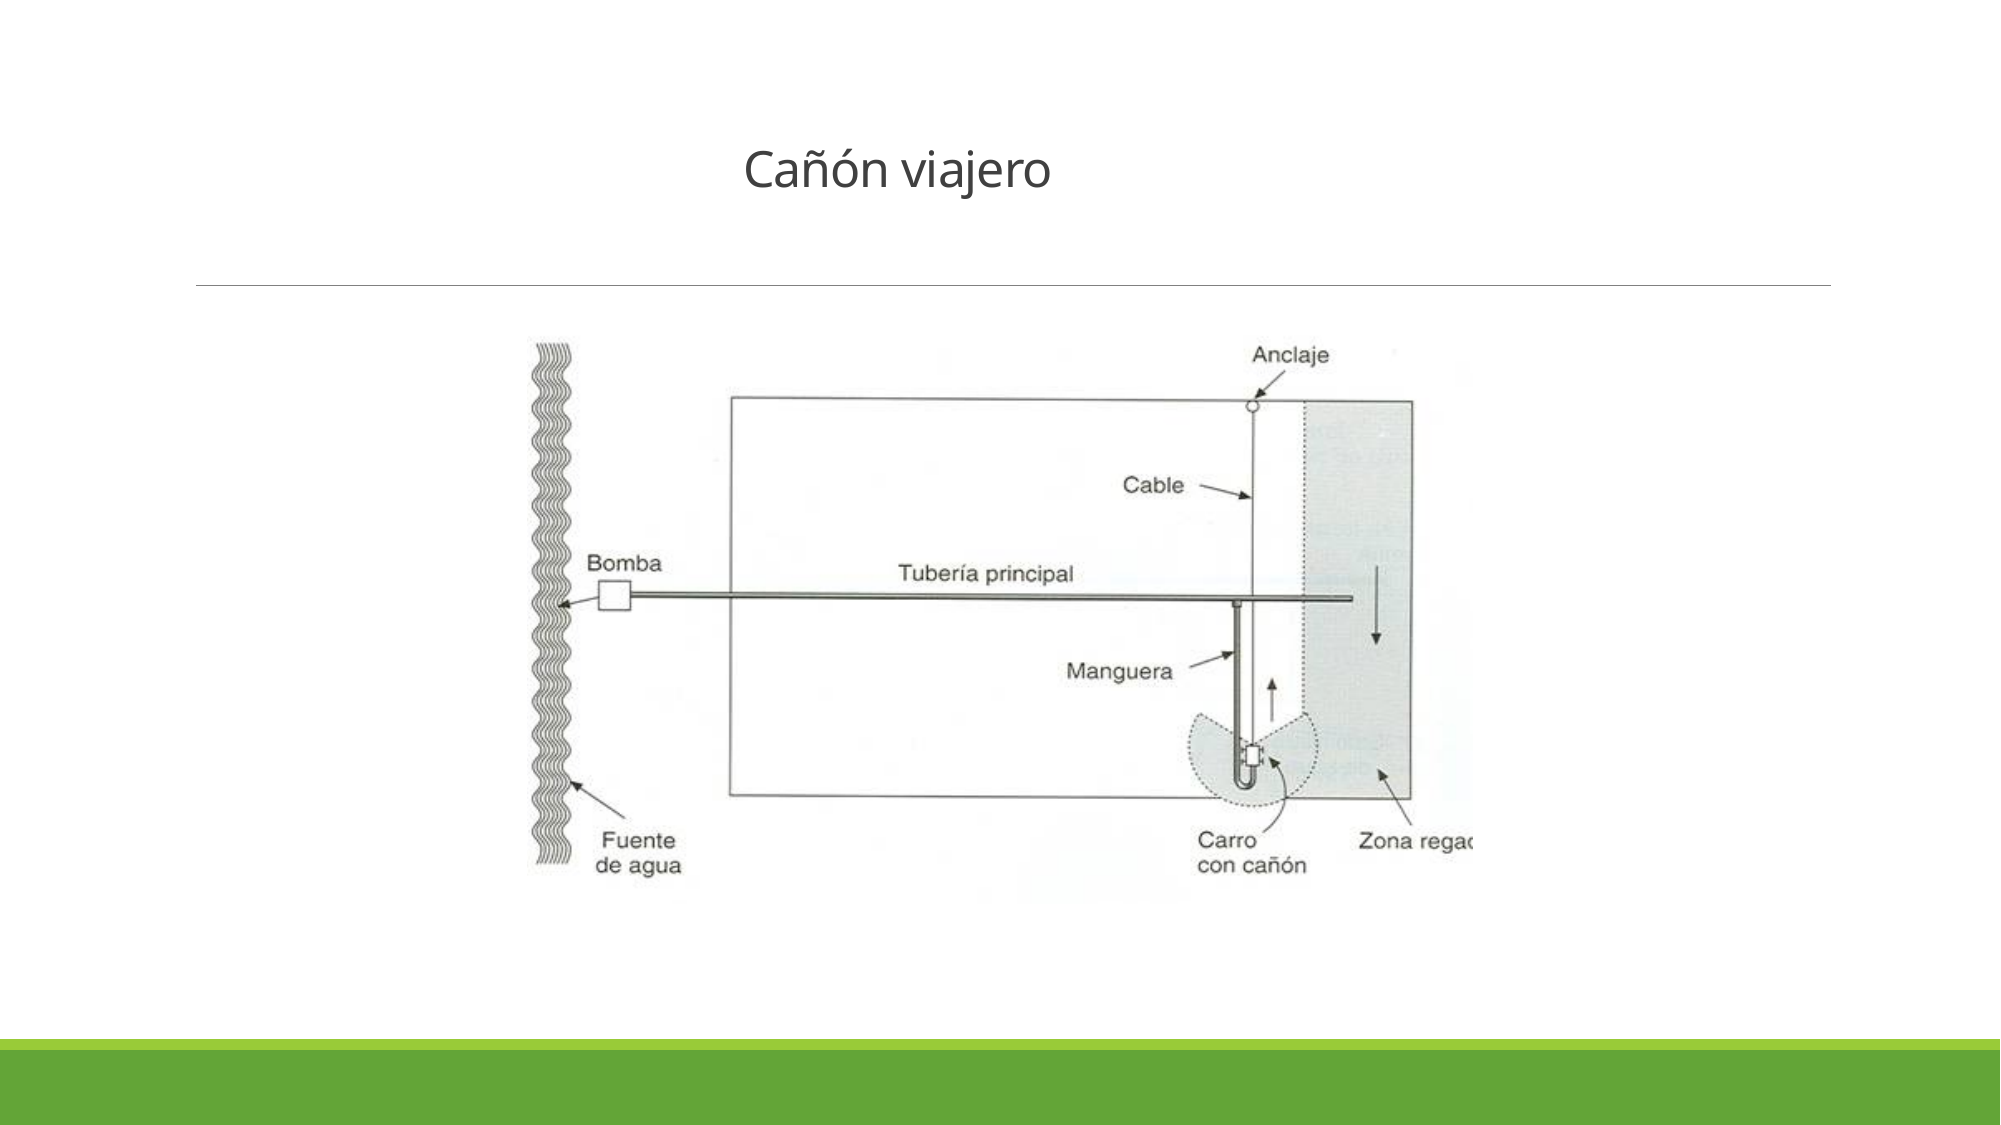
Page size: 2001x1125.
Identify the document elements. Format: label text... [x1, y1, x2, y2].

title Cañón viajero [728, 99, 1272, 205]
picture [526, 324, 1474, 904]
